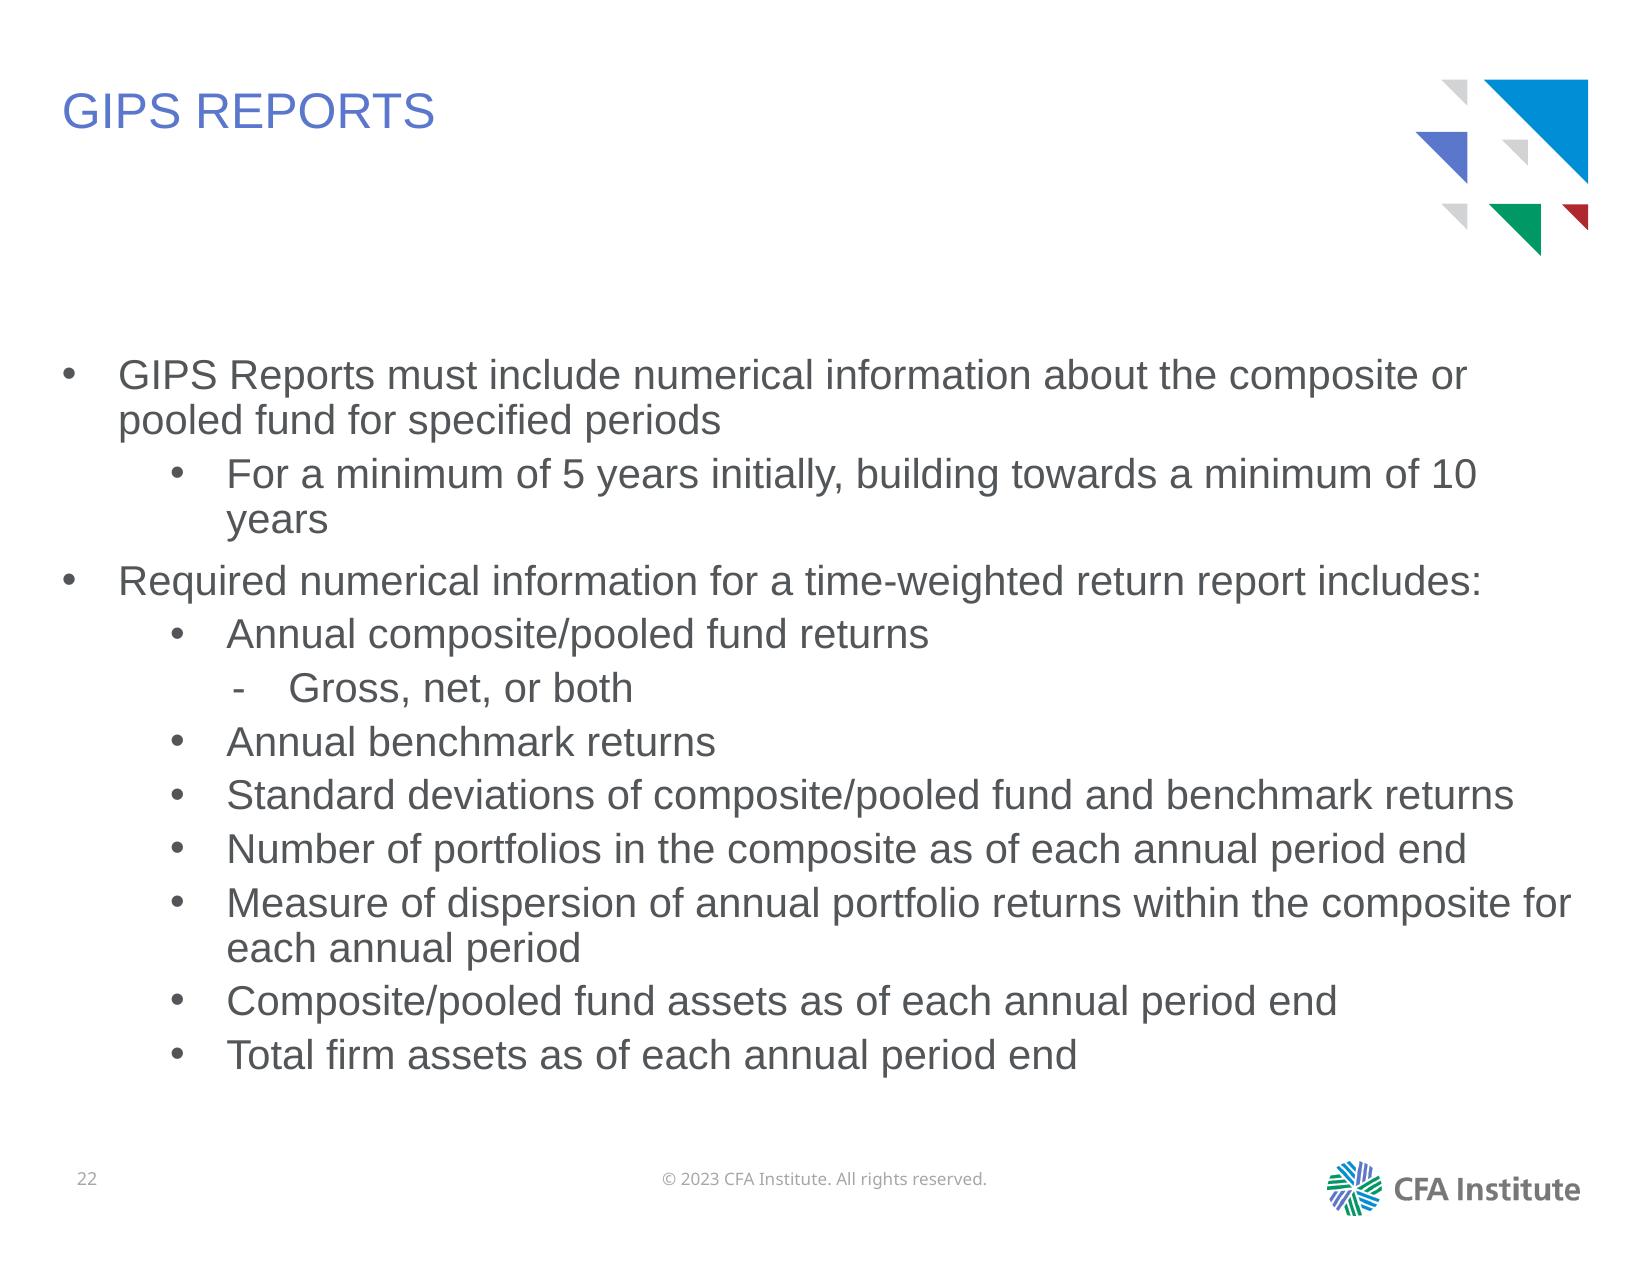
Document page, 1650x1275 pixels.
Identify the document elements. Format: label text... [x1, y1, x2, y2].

slide_number 22 [61, 1145, 237, 1214]
list GIPS Reports must include numerical information about the composite or pooled fund for specified periods For a minimum of 5 years initially, building towards a minimum of 10 years Required numerical information for a time-weighted return report includes: Annual composite/pooled fund returns Gross, net, or both Annual benchmark returns Standard deviations of composite/pooled fund and benchmark returns Number of portfolios in the composite as of each annual period end Measure of dispersion of annual portfolio returns within the composite for each annual period Composite/pooled fund assets as of each annual period end Total firm assets as of each annual period end [61, 346, 1580, 1146]
footer © 2023 CFA Institute. All rights reserved. [546, 1145, 1104, 1214]
title GIPS Reports [61, 84, 1428, 315]
picture [1327, 1161, 1580, 1216]
